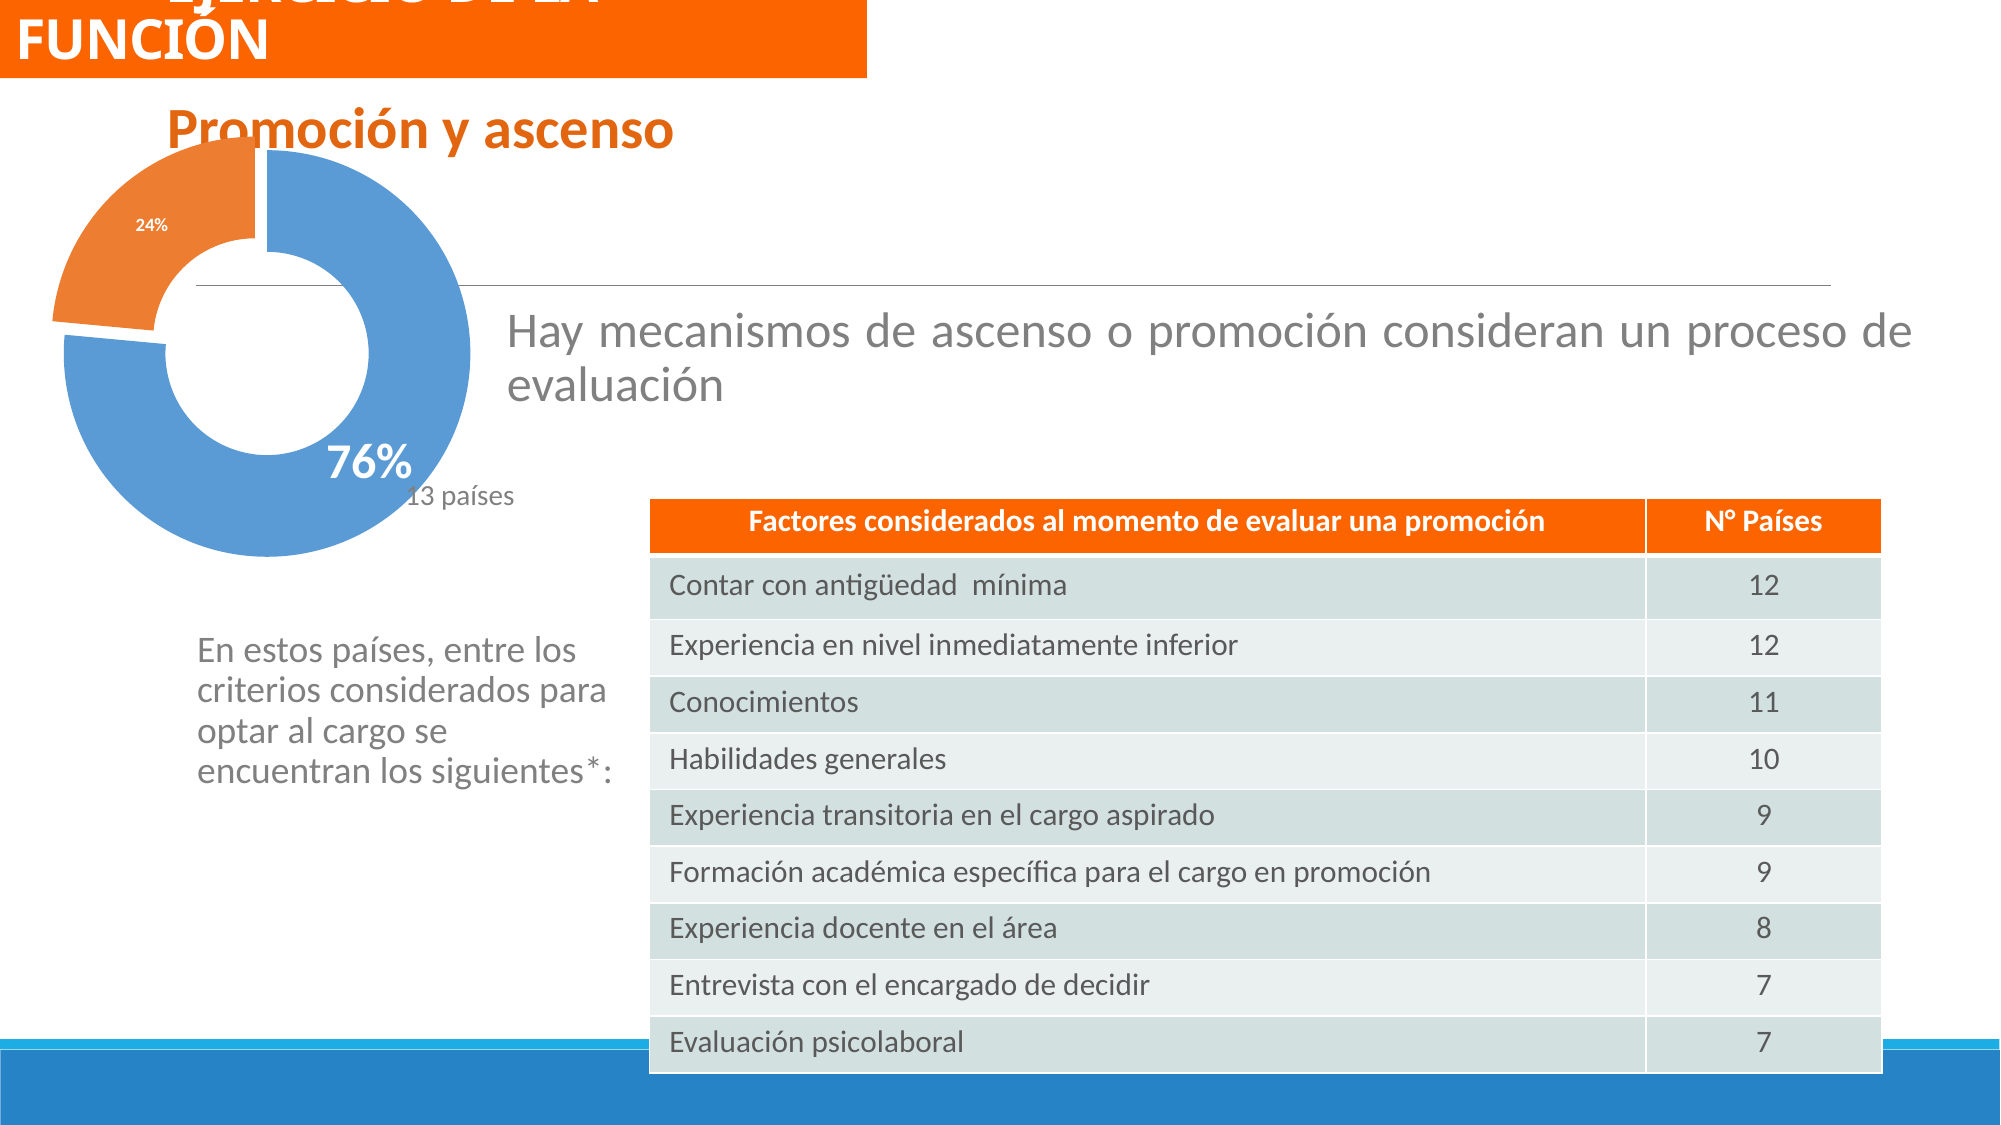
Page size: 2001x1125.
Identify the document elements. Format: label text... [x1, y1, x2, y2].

table_cell Conocimientos [650, 677, 1645, 732]
table_cell 9 [1647, 847, 1881, 902]
table_header Factores considerados al momento de evaluar una promoción [650, 499, 1645, 553]
text_box Ejercicio DE LA FUNCIÓN [0, 0, 867, 79]
table_cell 7 [1647, 1017, 1881, 1072]
table_cell Habilidades generales [650, 734, 1645, 789]
table_cell 7 [1647, 960, 1881, 1015]
table_cell Evaluación psicolaboral [650, 1017, 1645, 1072]
table_cell Contar con antigüedad mínima [650, 558, 1645, 619]
table_cell Experiencia en nivel inmediatamente inferior [650, 620, 1645, 675]
table_cell Experiencia transitoria en el cargo aspirado [650, 790, 1645, 845]
table_cell Experiencia docente en el área [650, 904, 1645, 959]
text_box En estos países, entre los criterios considerados para optar al cargo se encuentran los siguientes*: [149, 622, 644, 800]
table_cell 8 [1647, 904, 1881, 959]
table_cell 10 [1647, 734, 1881, 789]
table_cell Formación académica específica para el cargo en promoción [650, 847, 1645, 902]
text_box Promoción y ascenso [152, 82, 690, 168]
table_cell 9 [1647, 790, 1881, 845]
table_cell 11 [1647, 677, 1881, 732]
list Hay mecanismos de ascenso o promoción consideran un proceso de evaluación [473, 296, 1914, 1083]
table_header N° Países [1647, 499, 1881, 553]
chart [0, 124, 637, 576]
table_cell 12 [1647, 620, 1881, 675]
table_cell Entrevista con el encargado de decidir [650, 960, 1645, 1015]
table_cell 12 [1647, 558, 1881, 619]
